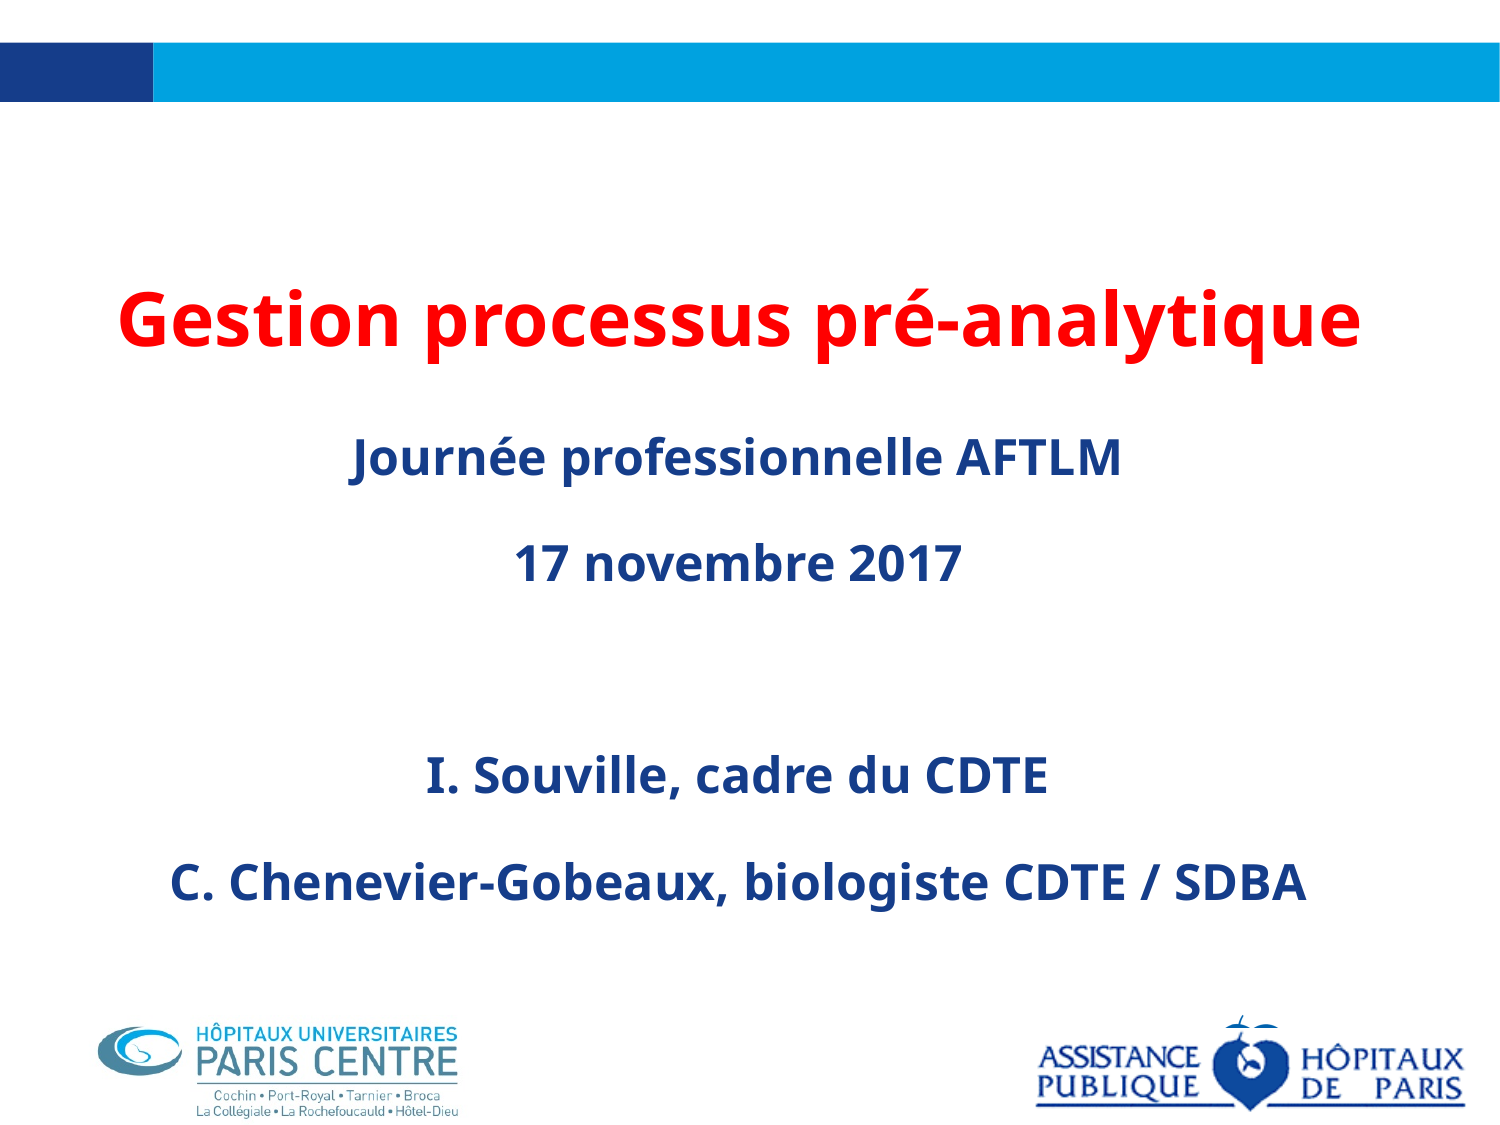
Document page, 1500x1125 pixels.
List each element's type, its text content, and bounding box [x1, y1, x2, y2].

subtitle Journée professionnelle AFTLM 17 novembre 2017 I. Souville, cadre du CDTE C. Chenevier-Gobeaux, biologiste CDTE / SDBA [100, 432, 1377, 721]
title Gestion processus pré-analytique [111, 196, 1388, 438]
picture [76, 1015, 488, 1125]
picture [1033, 1012, 1471, 1113]
